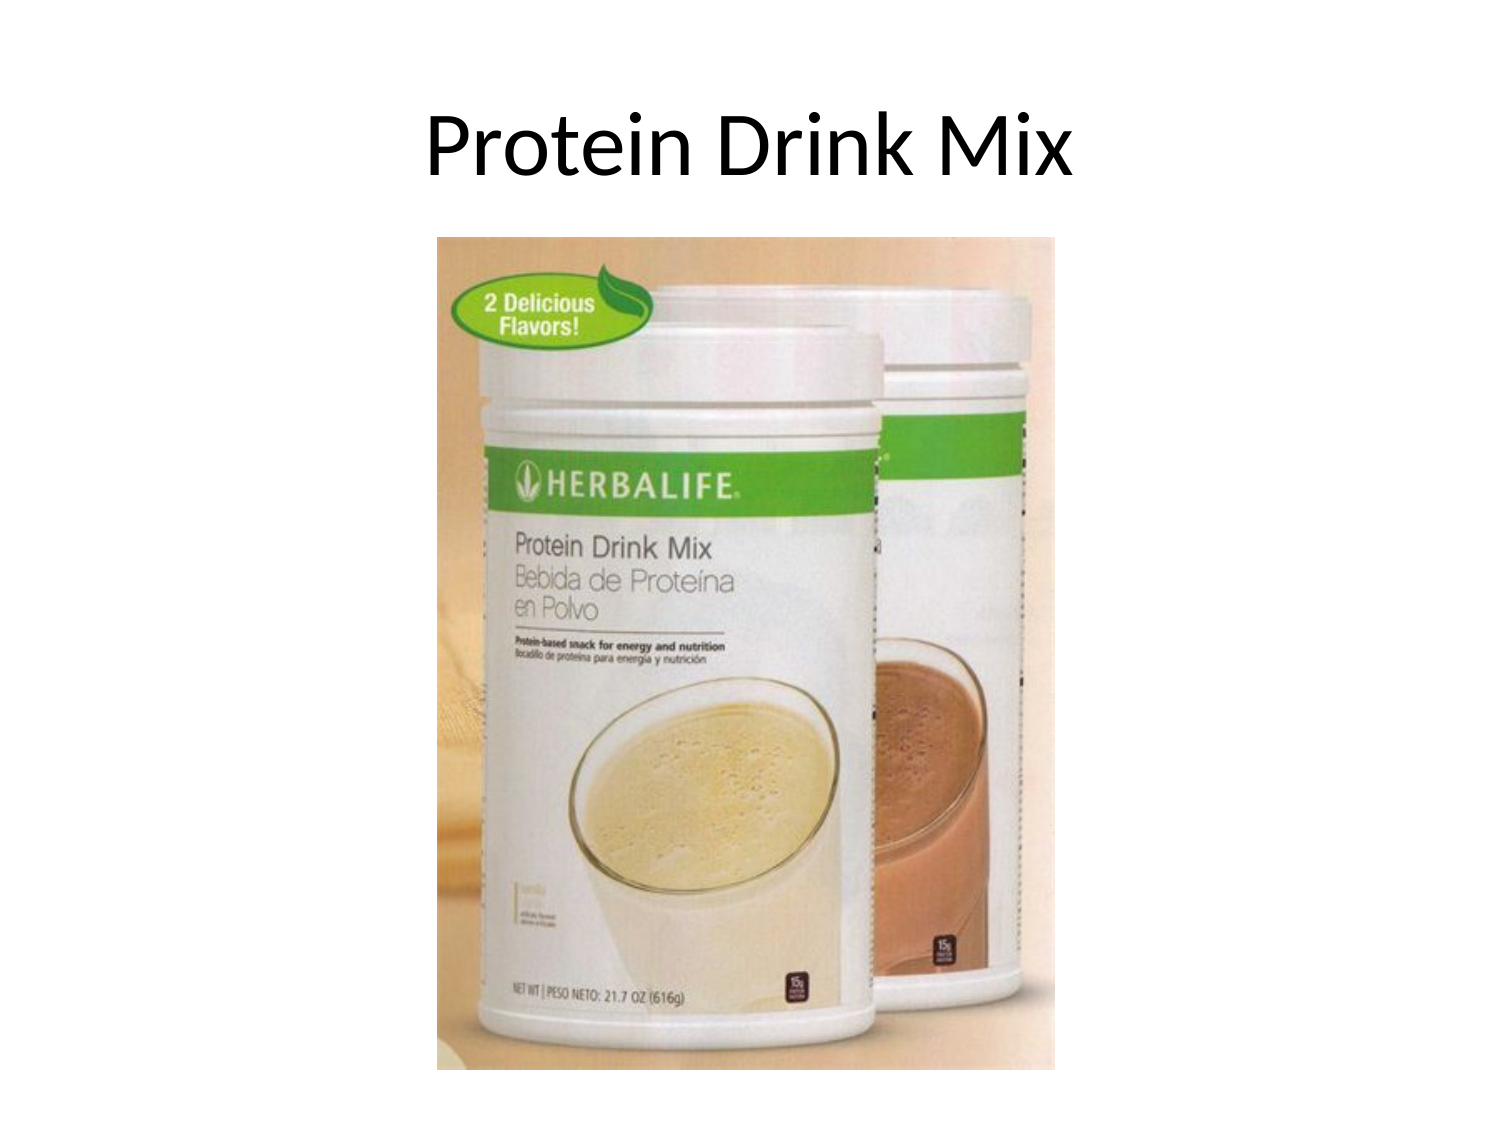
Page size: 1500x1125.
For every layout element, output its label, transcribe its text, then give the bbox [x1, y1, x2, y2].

title Protein Drink Mix [75, 45, 1425, 233]
picture [437, 237, 1055, 1070]
